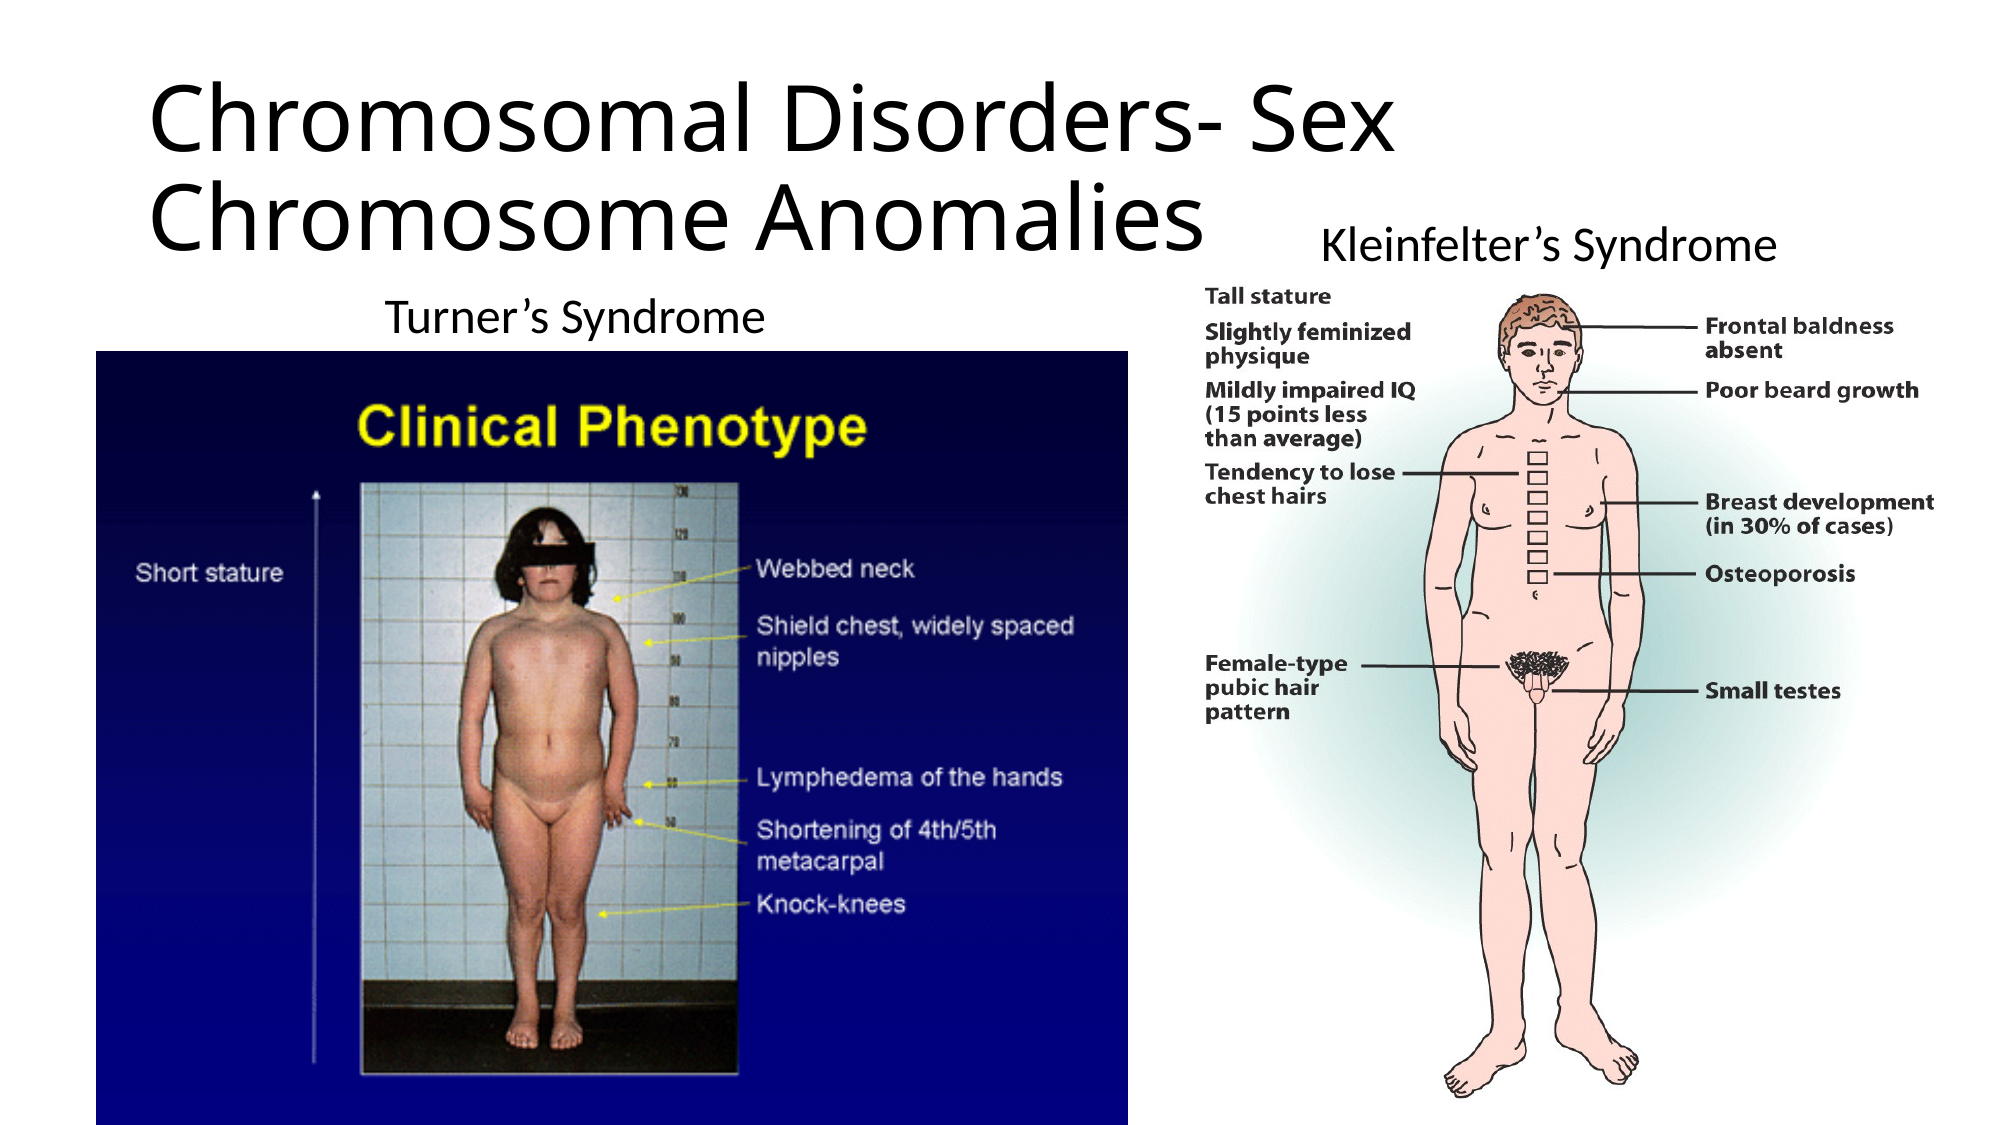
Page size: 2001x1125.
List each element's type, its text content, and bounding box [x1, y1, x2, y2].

picture [1197, 280, 1940, 1104]
picture [96, 351, 1128, 1125]
title Chromosomal Disorders- Sex Chromosome Anomalies [132, 62, 1858, 281]
text_box Turner’s Syndrome [369, 276, 901, 351]
text_box Kleinfelter’s Syndrome [1306, 204, 1935, 280]
